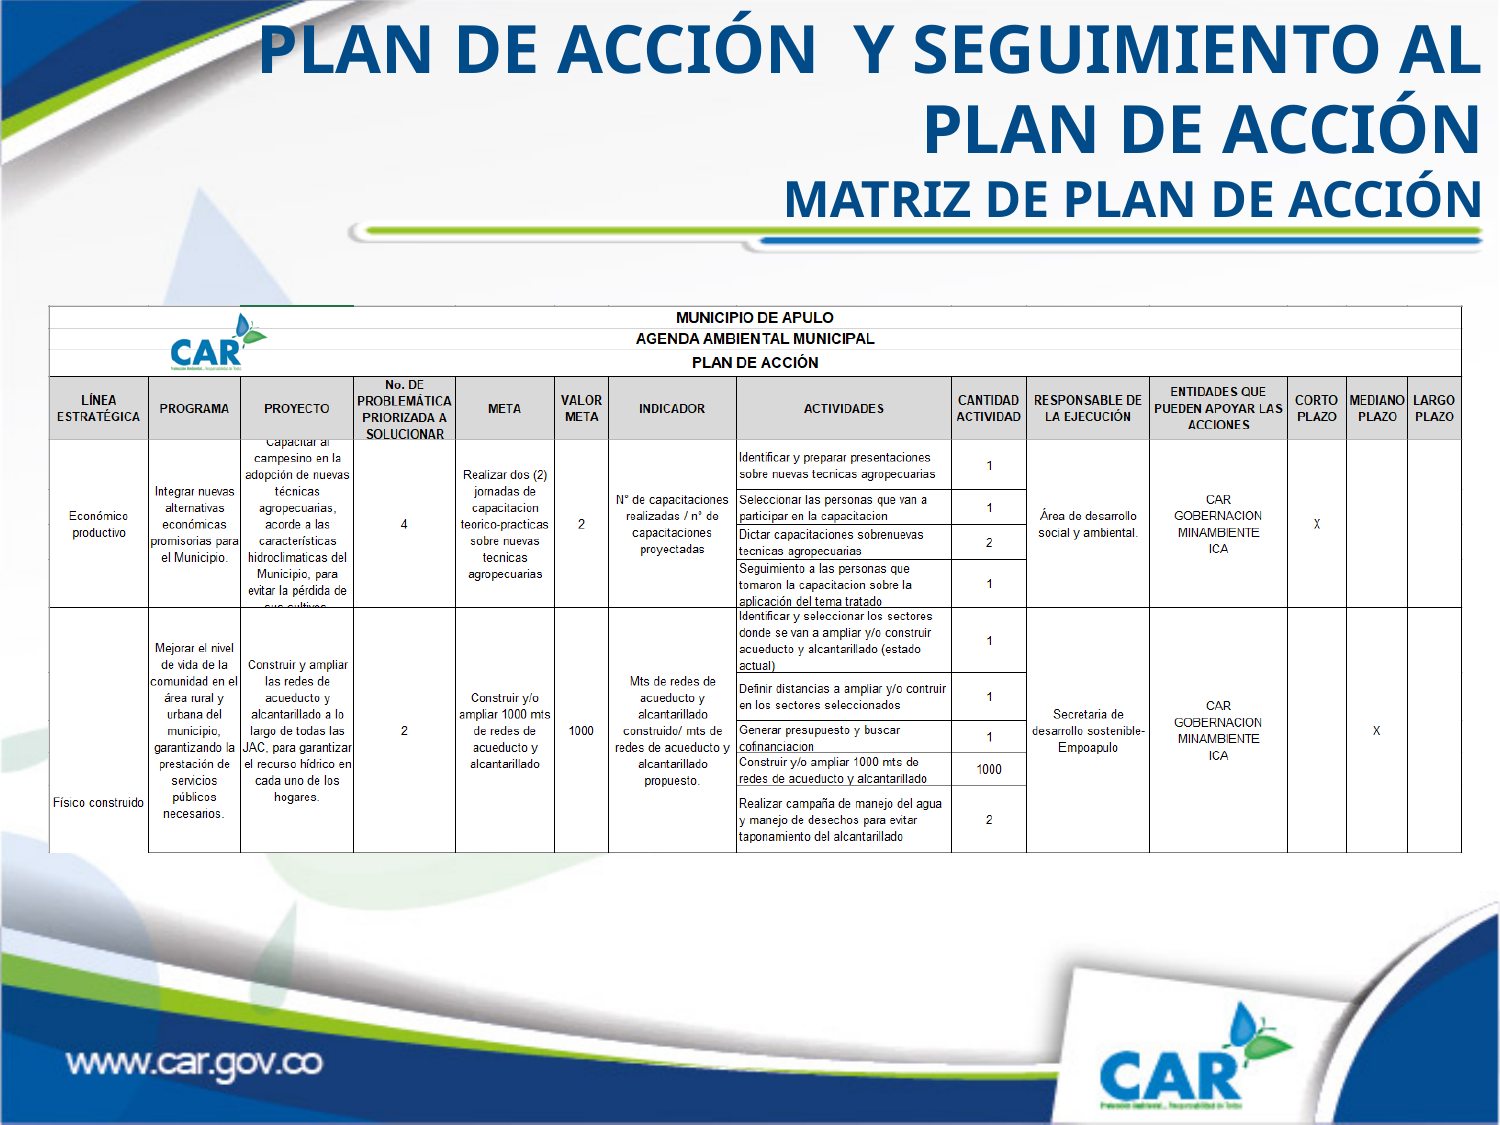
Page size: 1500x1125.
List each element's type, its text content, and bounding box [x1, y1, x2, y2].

text_box PLAN DE ACCIÓN Y SEGUIMIENTO AL PLAN DE ACCIÓN MATRIZ DE PLAN DE ACCIÓN [172, 0, 1500, 185]
picture [0, 0, 1500, 1125]
